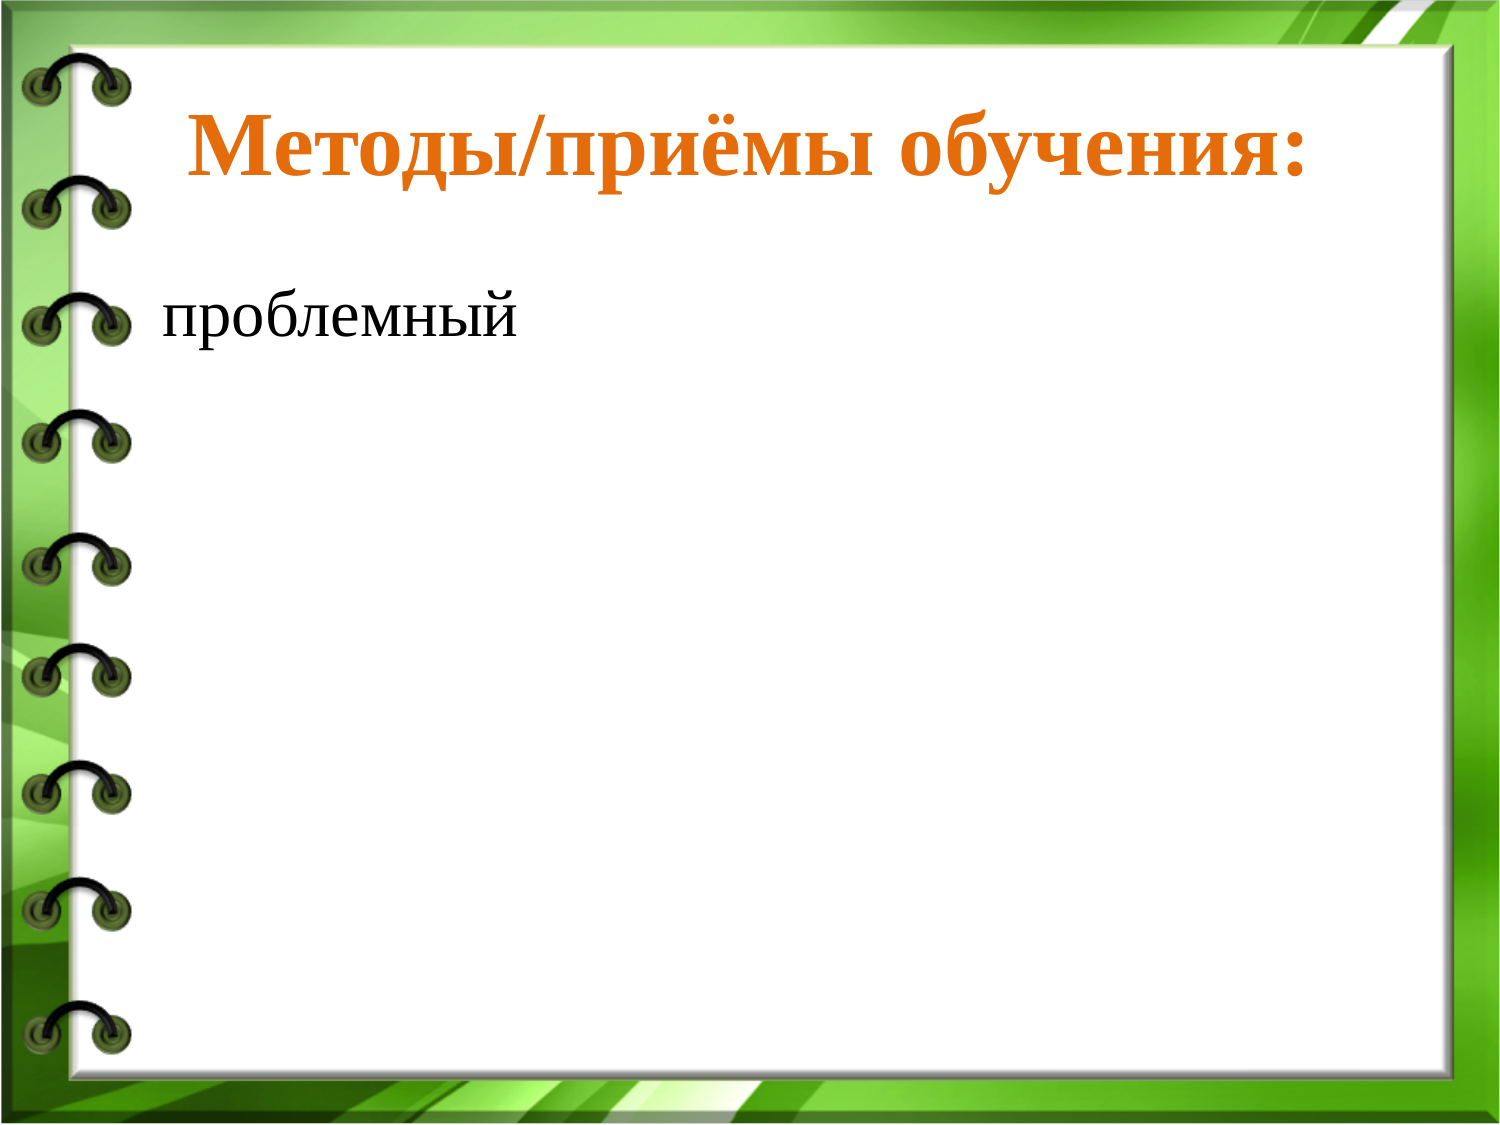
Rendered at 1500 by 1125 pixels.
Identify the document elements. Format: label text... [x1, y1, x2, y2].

list проблемный [147, 262, 1425, 1005]
picture [0, 0, 1500, 1125]
title Методы/приёмы обучения: [75, 45, 1425, 233]
